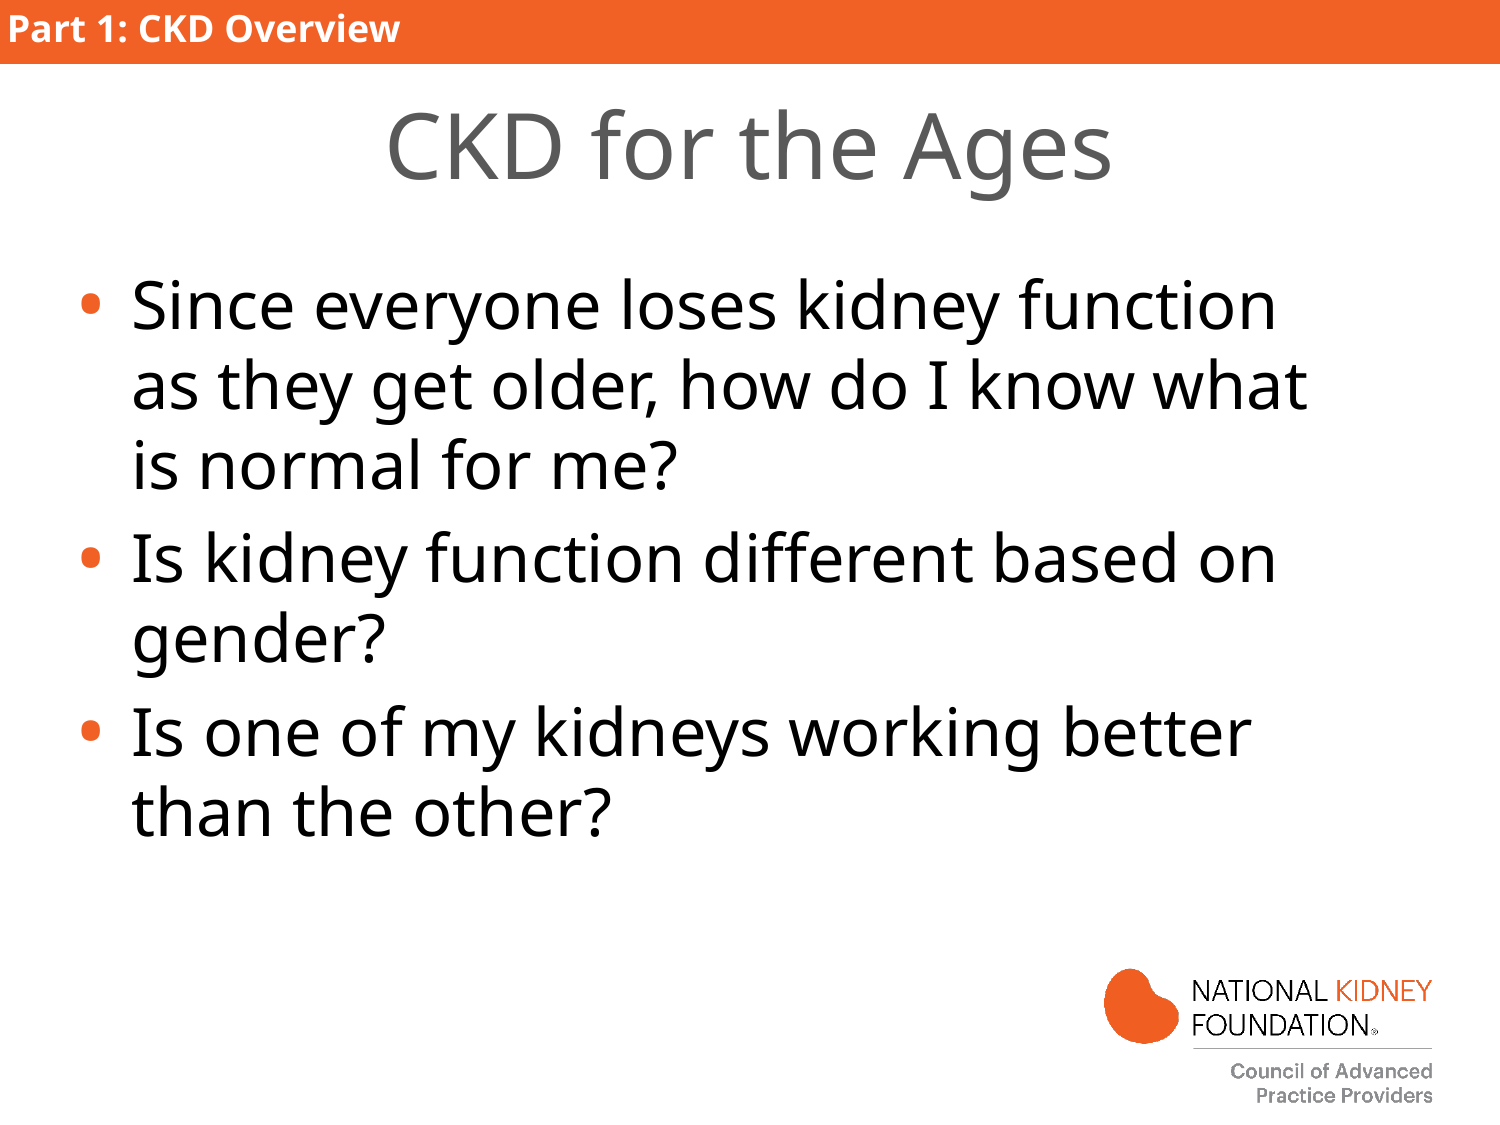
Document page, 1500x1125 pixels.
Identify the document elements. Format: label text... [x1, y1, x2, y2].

title CKD for the Ages [75, 87, 1425, 233]
text_box Part 1: CKD Overview [0, 0, 416, 58]
picture [1062, 892, 1477, 1125]
list Since everyone loses kidney function as they get older, how do I know what is normal for me? Is kidney function different based on gender? Is one of my kidneys working better than the other? [75, 262, 1363, 950]
